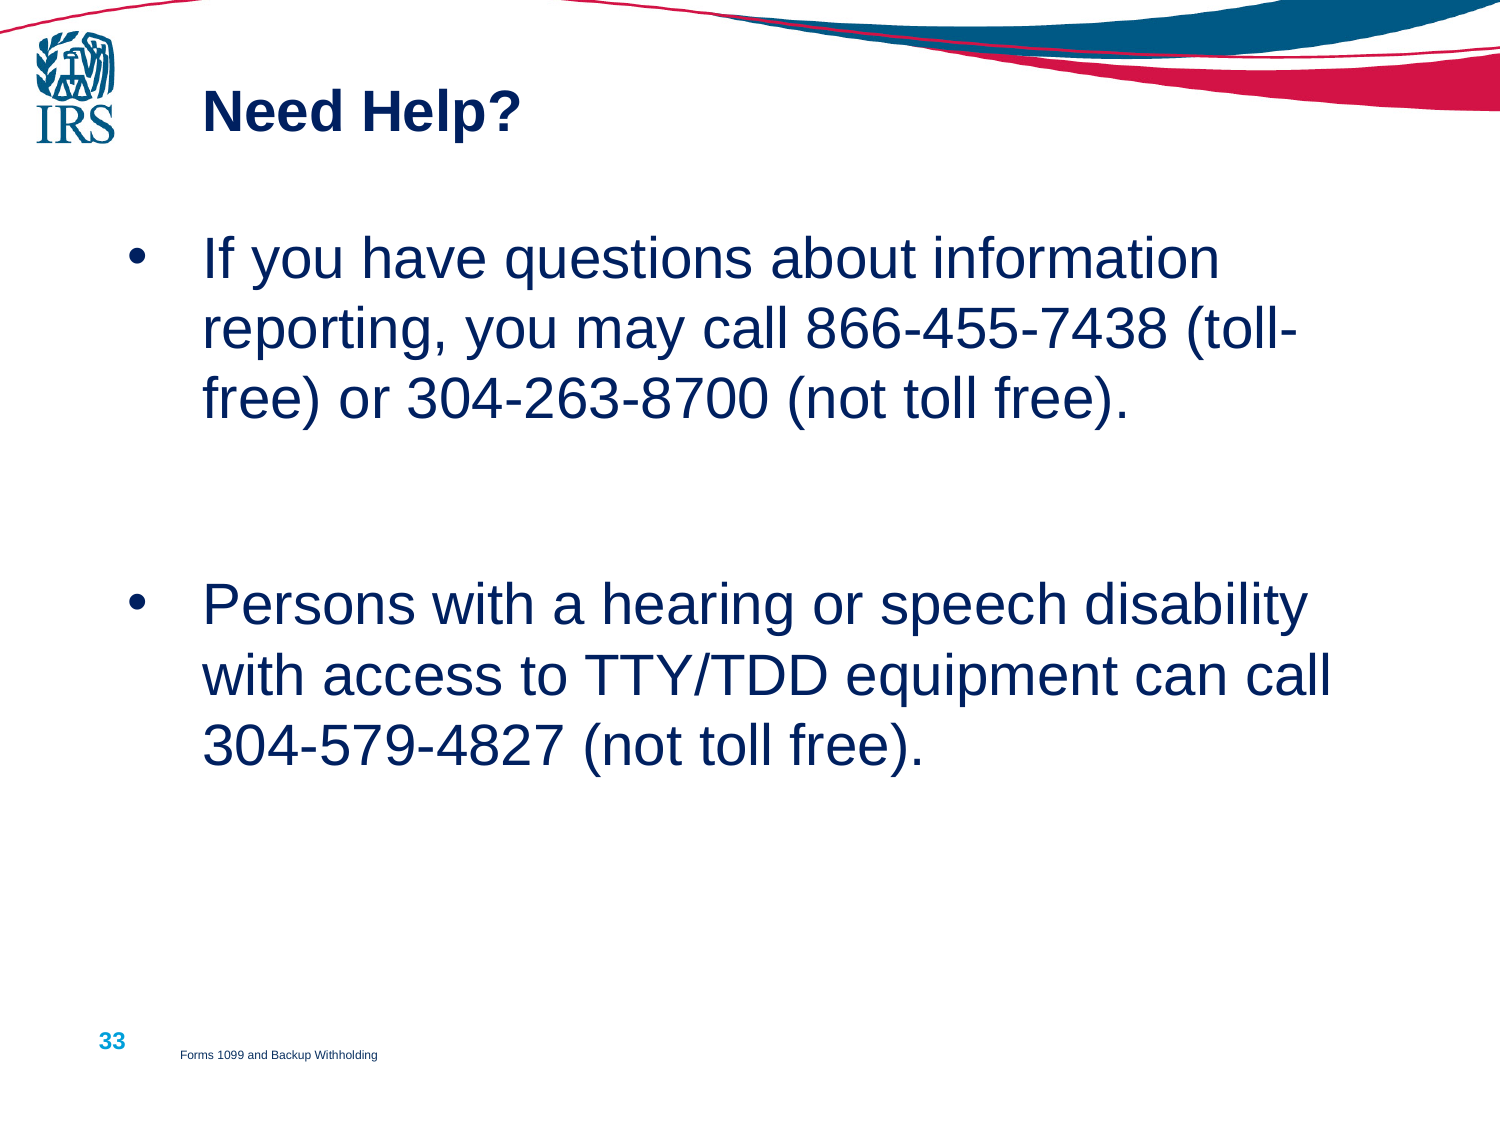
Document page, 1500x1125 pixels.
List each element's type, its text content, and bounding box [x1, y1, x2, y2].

picture [0, 0, 1500, 1125]
list If you have questions about information reporting, you may call 866-455-7438 (toll-free) or 304-263-8700 (not toll free). Persons with a hearing or speech disability with access to TTY/TDD equipment can call 304-579-4827 (not toll free). [112, 212, 1388, 950]
title Need Help? [187, 50, 1163, 175]
footer Forms 1099 and Backup Withholding [165, 1027, 765, 1088]
slide_number 33 [75, 1027, 150, 1088]
